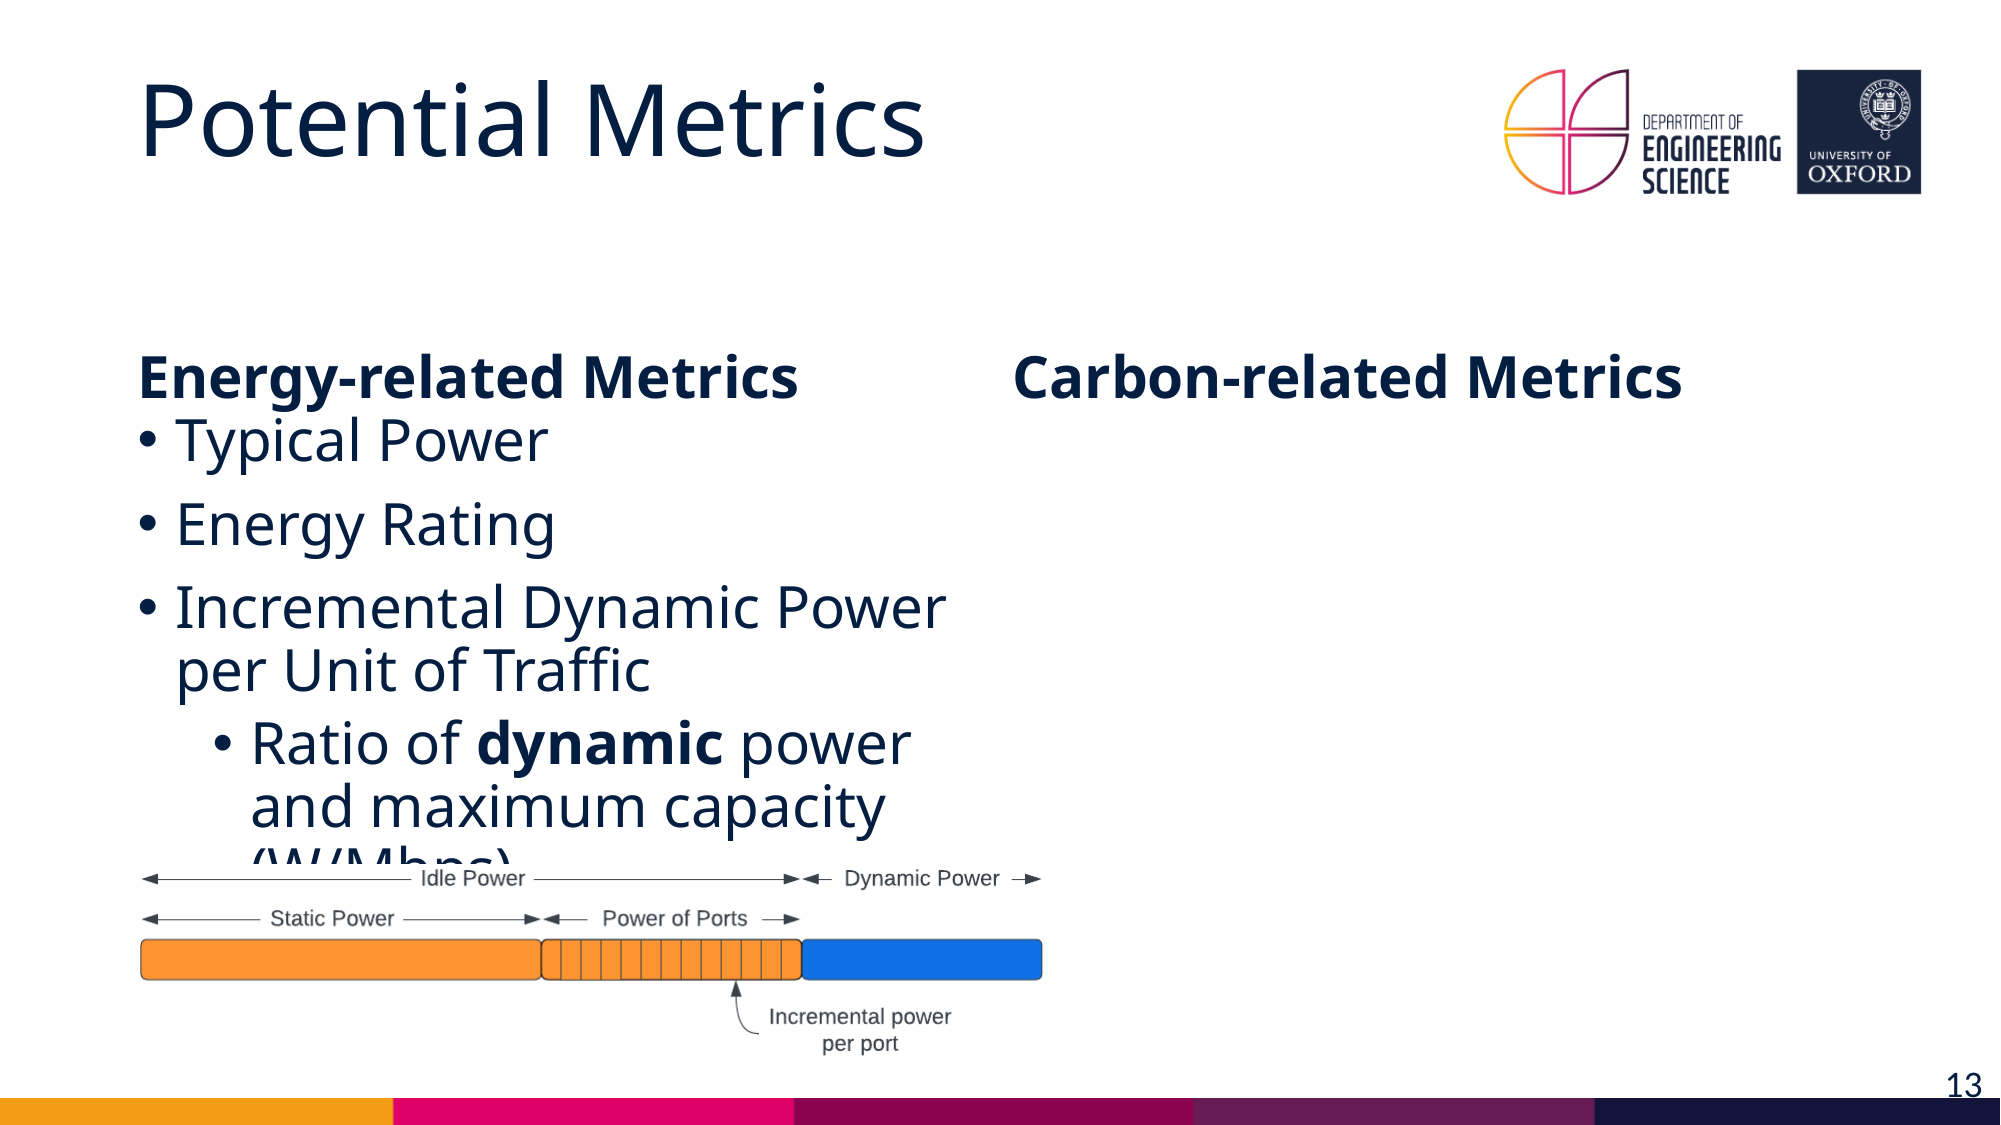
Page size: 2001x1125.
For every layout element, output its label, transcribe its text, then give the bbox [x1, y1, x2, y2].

list Energy-related Metrics [137, 275, 984, 410]
picture [0, 1098, 2000, 1125]
title Potential Metrics [137, 69, 1505, 219]
list Carbon-related Metrics [1012, 275, 1863, 411]
picture [1505, 69, 1922, 196]
list Typical Power Energy Rating Incremental Dynamic Power per Unit of Traffic Ratio of dynamic power and maximum capacity (W/Mbps) [137, 410, 984, 864]
picture [137, 864, 1051, 1059]
